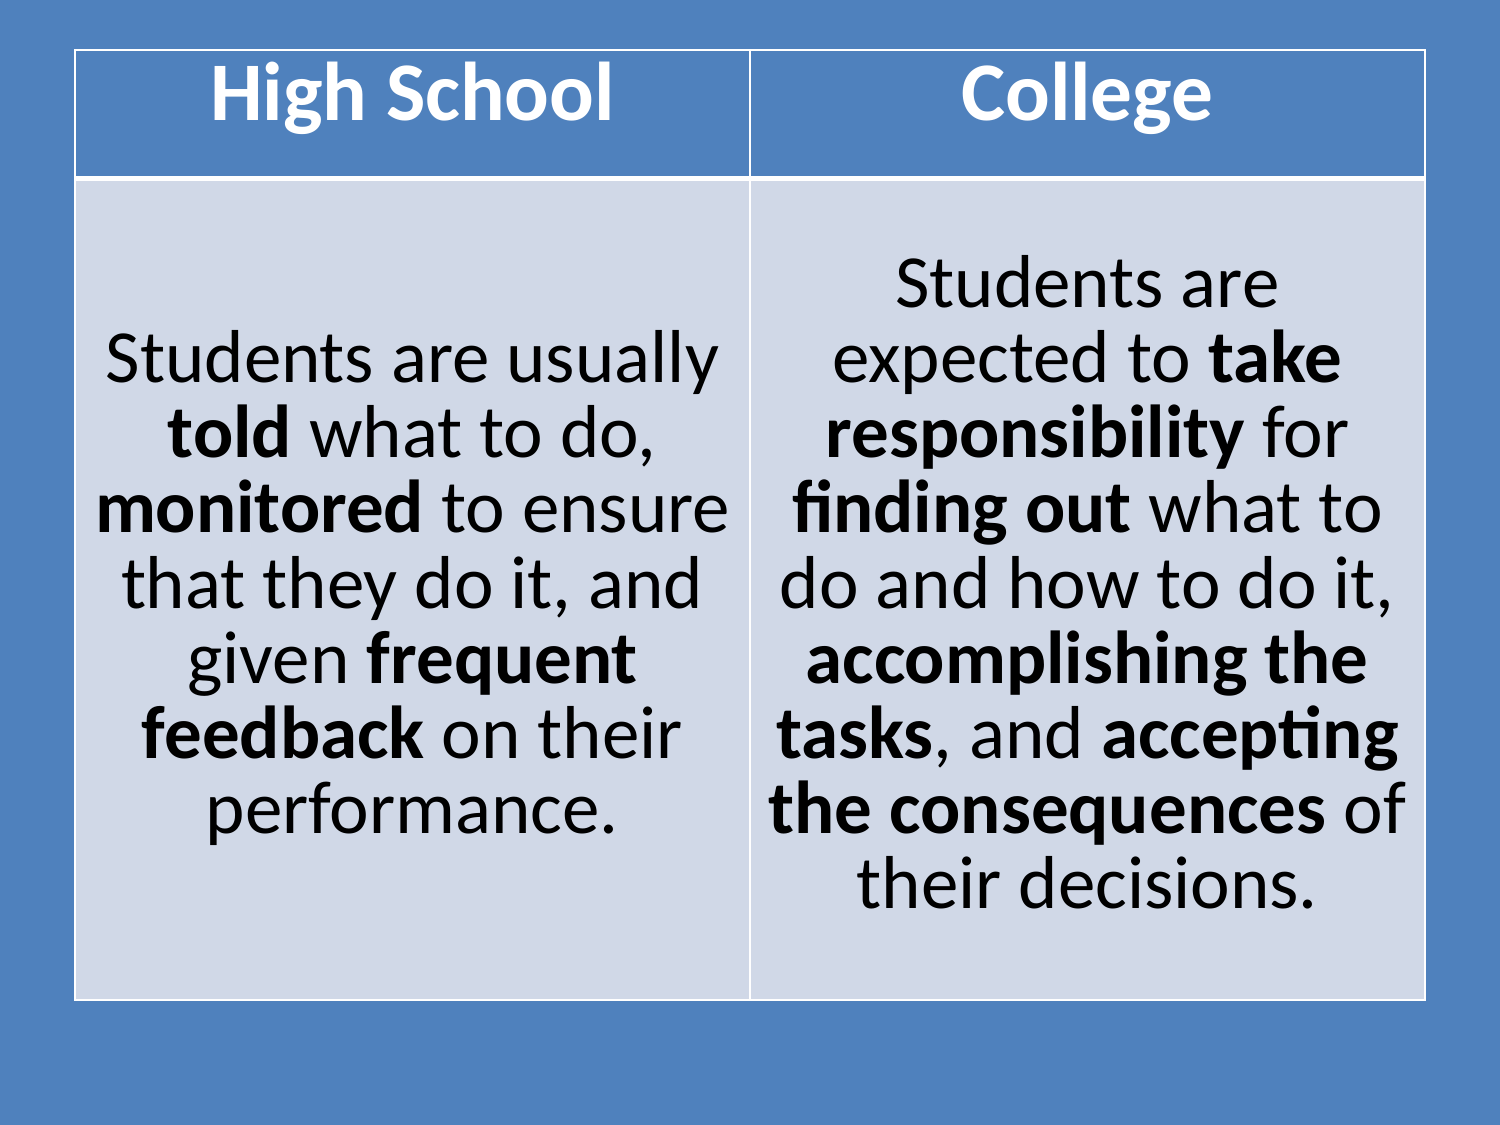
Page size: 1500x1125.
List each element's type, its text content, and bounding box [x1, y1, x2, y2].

table_header College [751, 51, 1424, 176]
table_cell Students are usually told what to do, monitored to ensure that they do it, and given frequent feedback on their performance. [76, 181, 749, 999]
table_header High School [76, 51, 749, 176]
table_cell Students are expected to take responsibility for finding out what to do and how to do it, accomplishing the tasks, and accepting the consequences of their decisions. [751, 181, 1424, 999]
